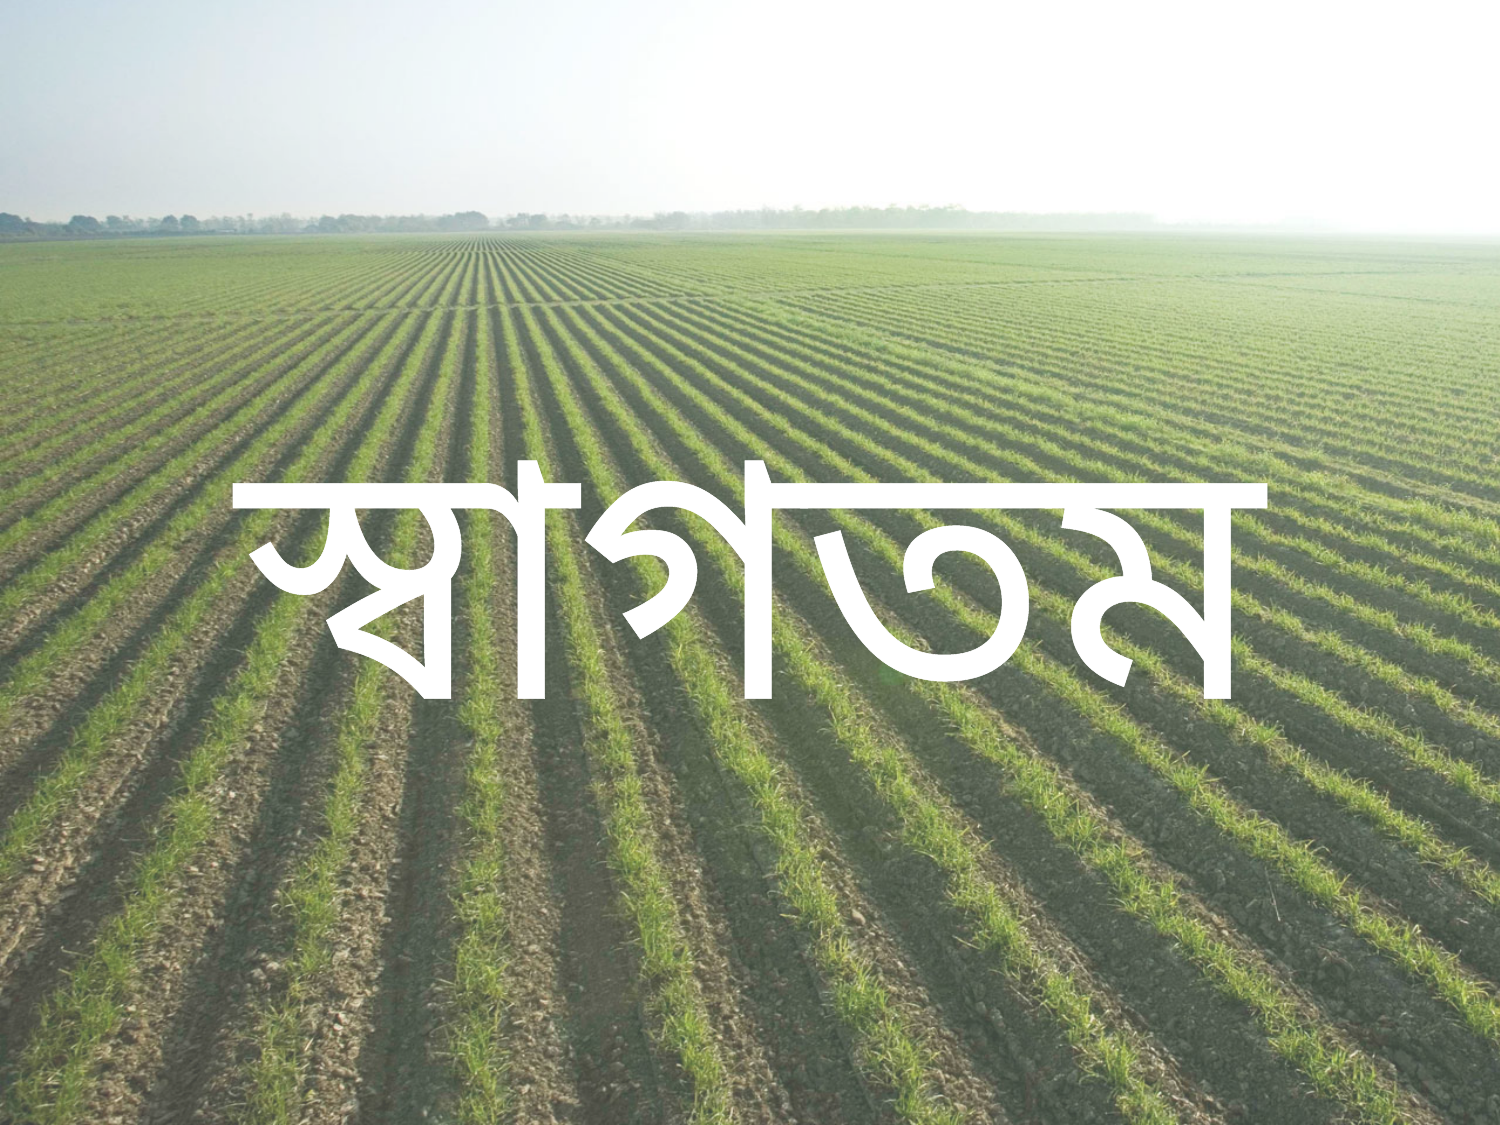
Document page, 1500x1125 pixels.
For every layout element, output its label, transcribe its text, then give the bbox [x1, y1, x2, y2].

text_box স্বাগতম [221, 345, 1279, 776]
text_box [34, 746, 1086, 841]
